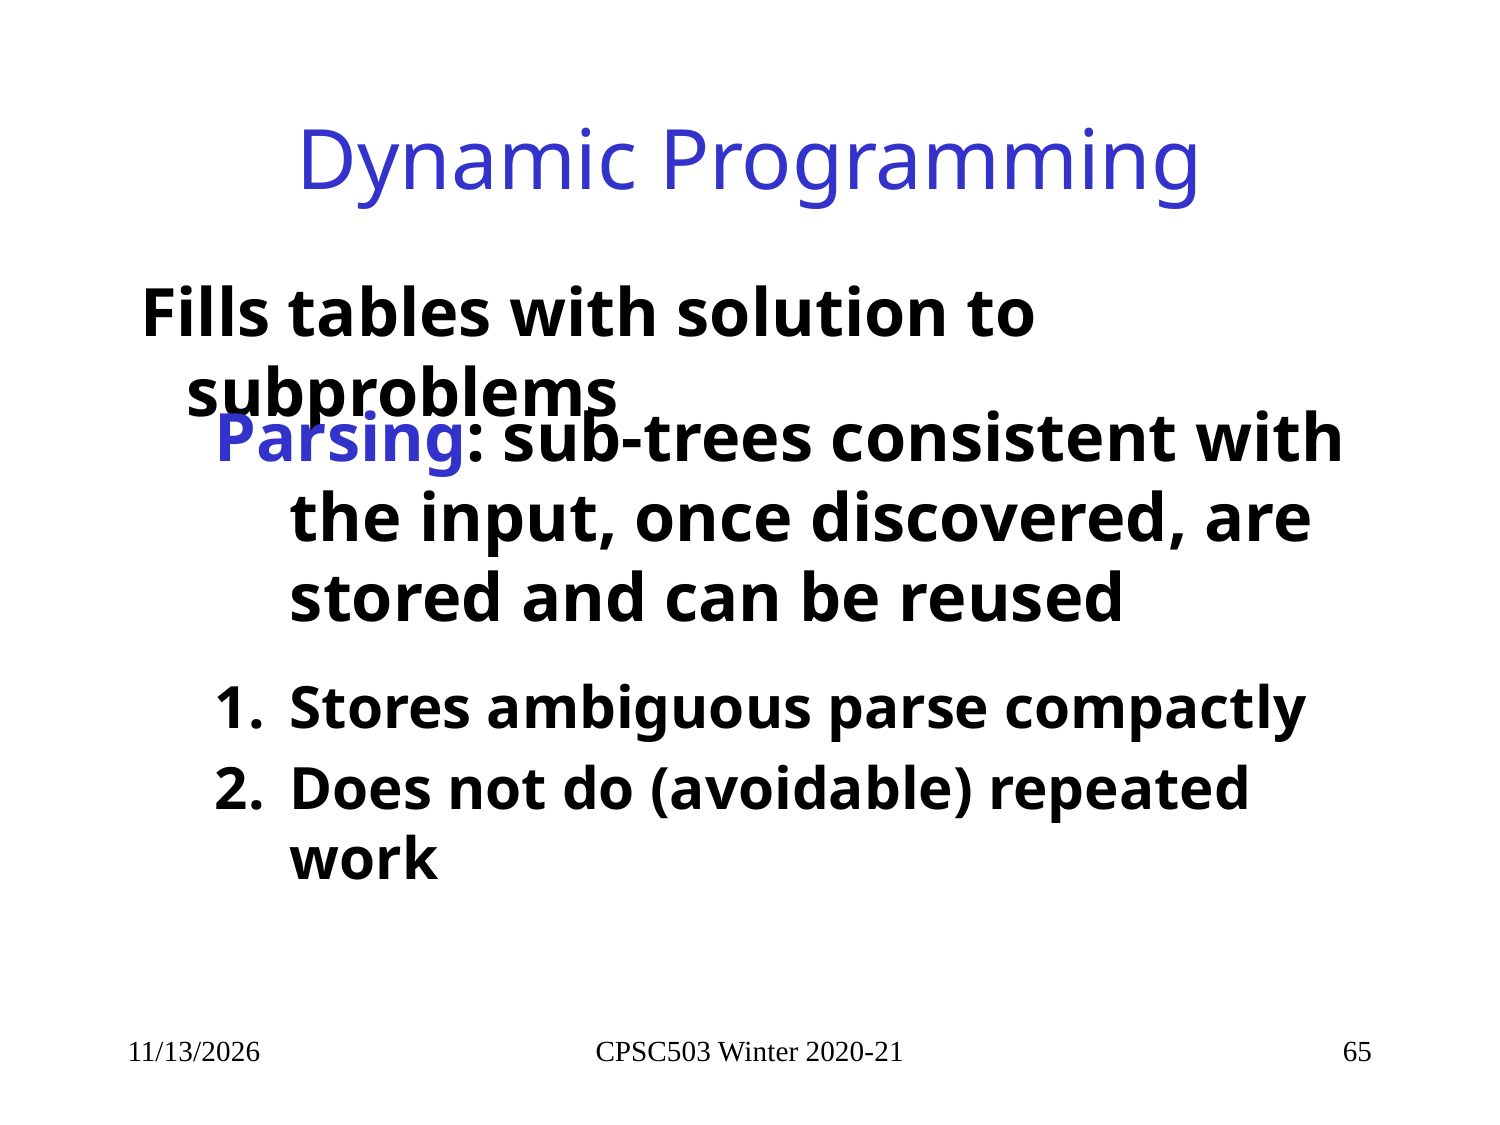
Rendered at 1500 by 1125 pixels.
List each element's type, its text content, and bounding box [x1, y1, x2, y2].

slide_number 65 [1074, 1024, 1388, 1101]
title Dynamic Programming [112, 62, 1388, 251]
list Fills tables with solution to subproblems [49, 262, 1500, 426]
footer CPSC503 Winter 2020-21 [512, 1024, 988, 1101]
text_box Parsing: sub-trees consistent with the input, once discovered, are stored and can be reused [124, 387, 1400, 662]
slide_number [112, 1024, 426, 1101]
text_box Stores ambiguous parse compactly Does not do (avoidable) repeated work [124, 662, 1400, 988]
